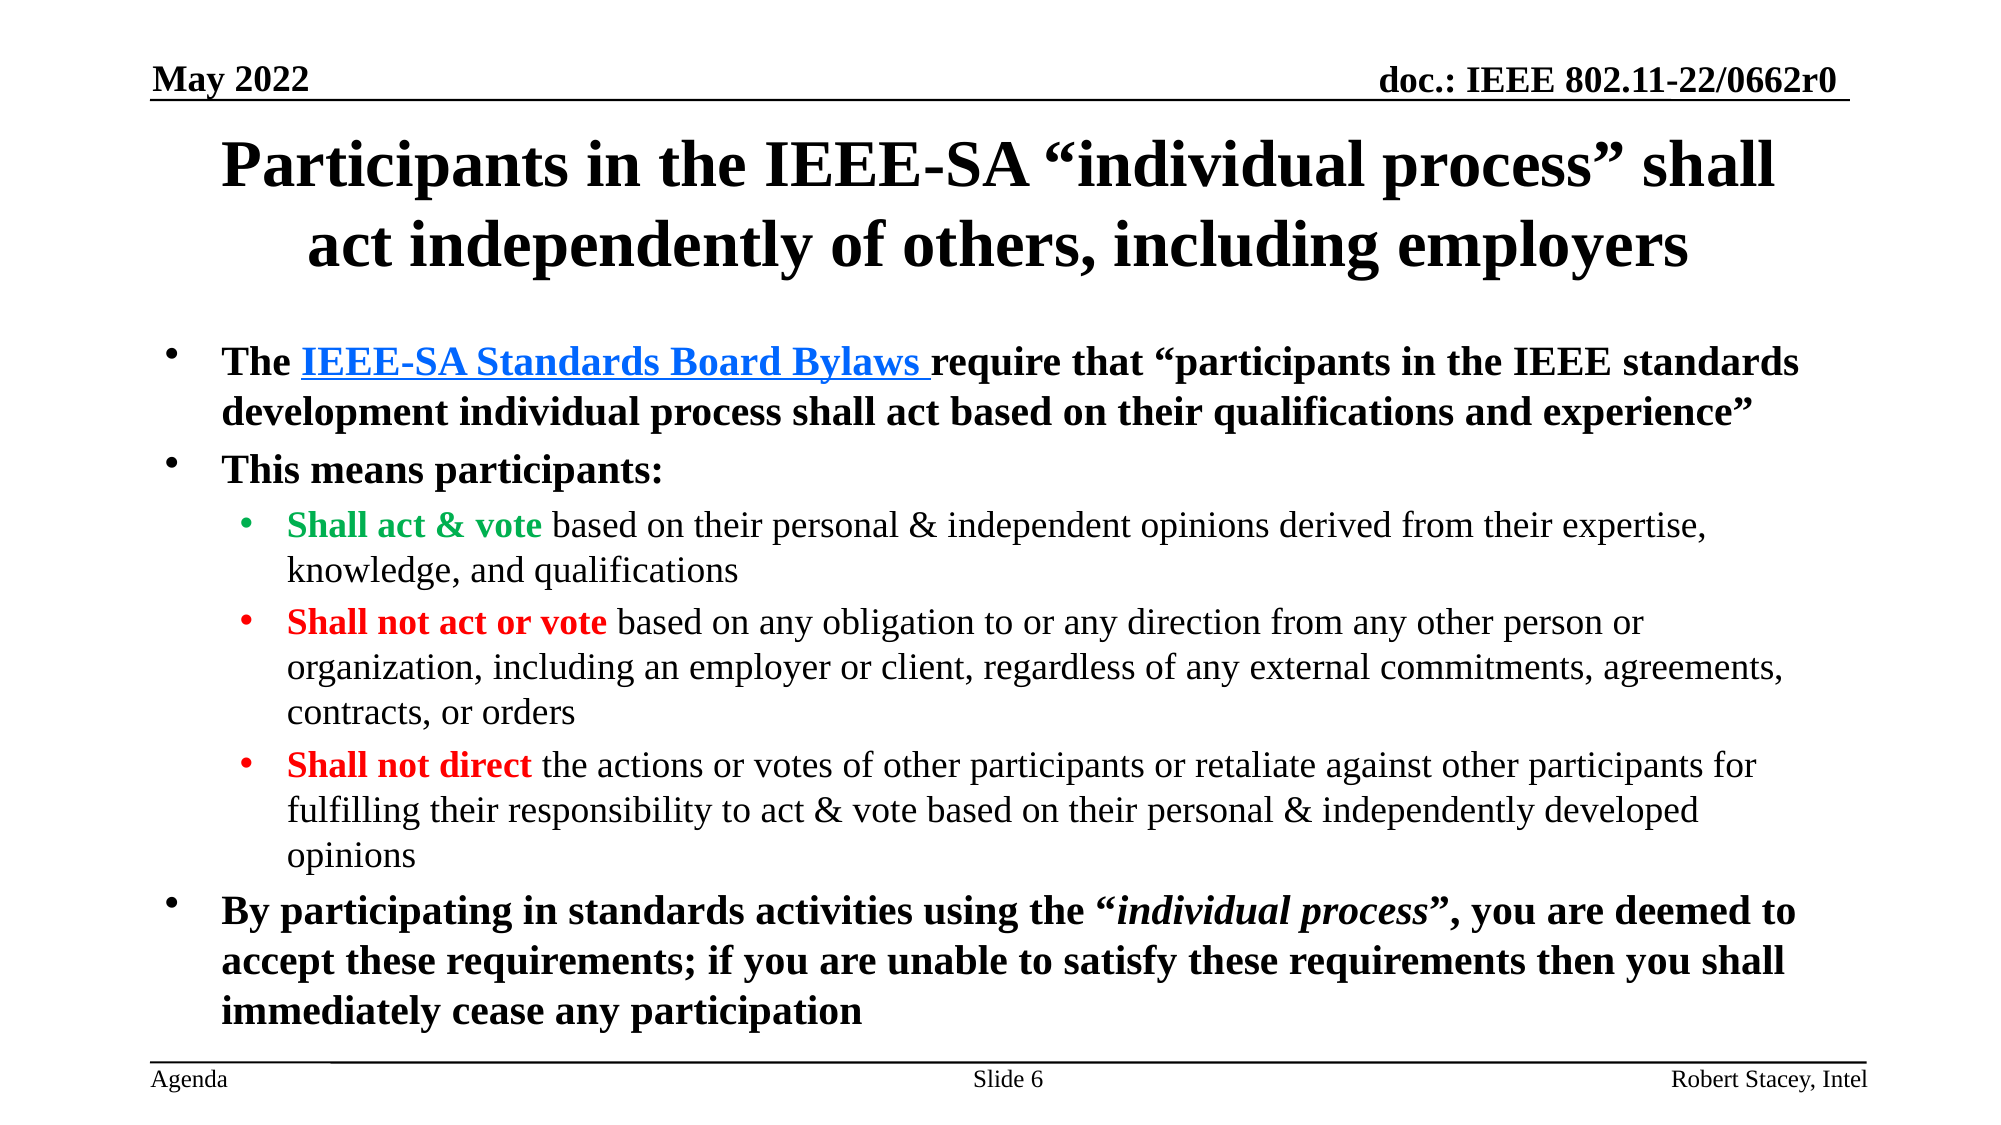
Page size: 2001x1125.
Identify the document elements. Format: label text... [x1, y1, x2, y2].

slide_number Slide 6 [964, 1061, 1053, 1093]
footer Robert Stacey, Intel [1171, 1061, 1869, 1093]
title Participants in the IEEE-SA “individual process” shall act independently of others, including employers [150, 112, 1850, 288]
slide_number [152, 53, 563, 100]
list The IEEE-SA Standards Board Bylaws require that “participants in the IEEE standards development individual process shall act based on their qualifications and experience” This means participants: Shall act & vote based on their personal & independent opinions derived from their expertise, knowledge, and qualifications Shall not act or vote based on any obligation to or any direction from any other person or organization, including an employer or client, regardless of any external commitments, agreements, contracts, or orders Shall not direct the actions or votes of other participants or retaliate against other participants for fulfilling their responsibility to act & vote based on their personal & independently developed opinions By participating in standards activities using the “individual process”, you are deemed to accept these requirements; if you are unable to satisfy these requirements then you shall immediately cease any participation [149, 326, 1850, 1002]
